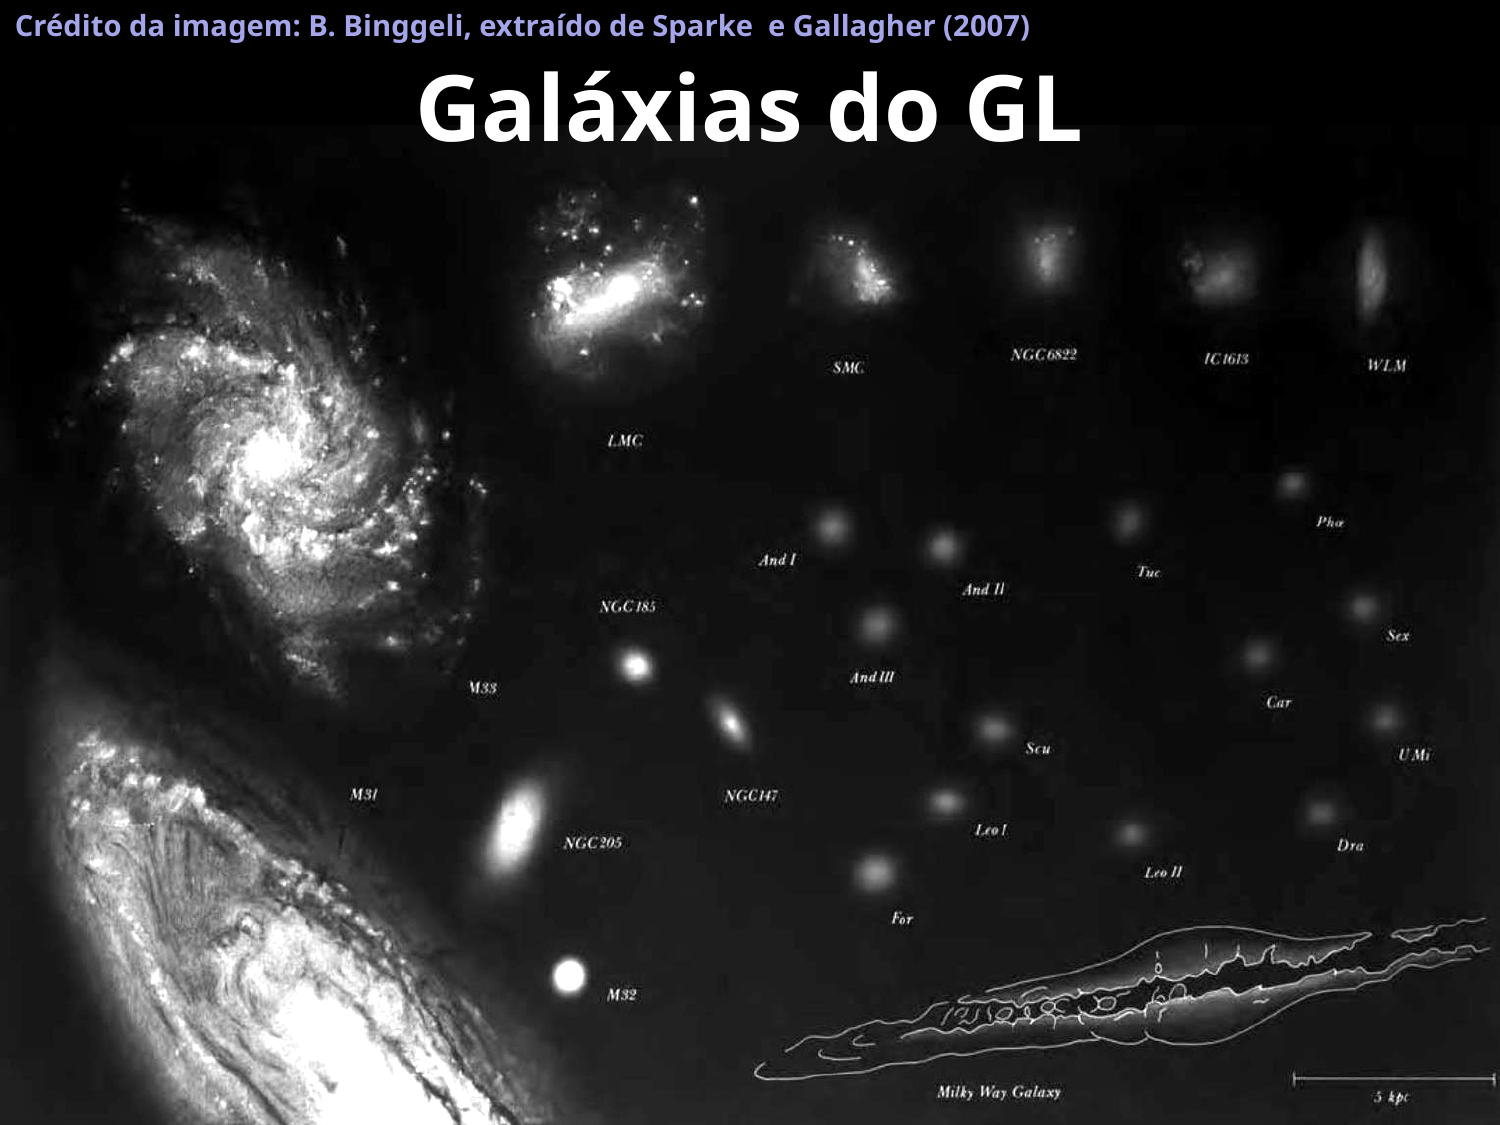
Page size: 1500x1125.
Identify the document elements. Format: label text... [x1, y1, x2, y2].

picture [0, 125, 1500, 1125]
text_box Crédito da imagem: B. Binggeli, extraído de Sparke e Gallagher (2007) [0, 0, 1081, 50]
text_box Galáxias do GL [112, 42, 1388, 123]
